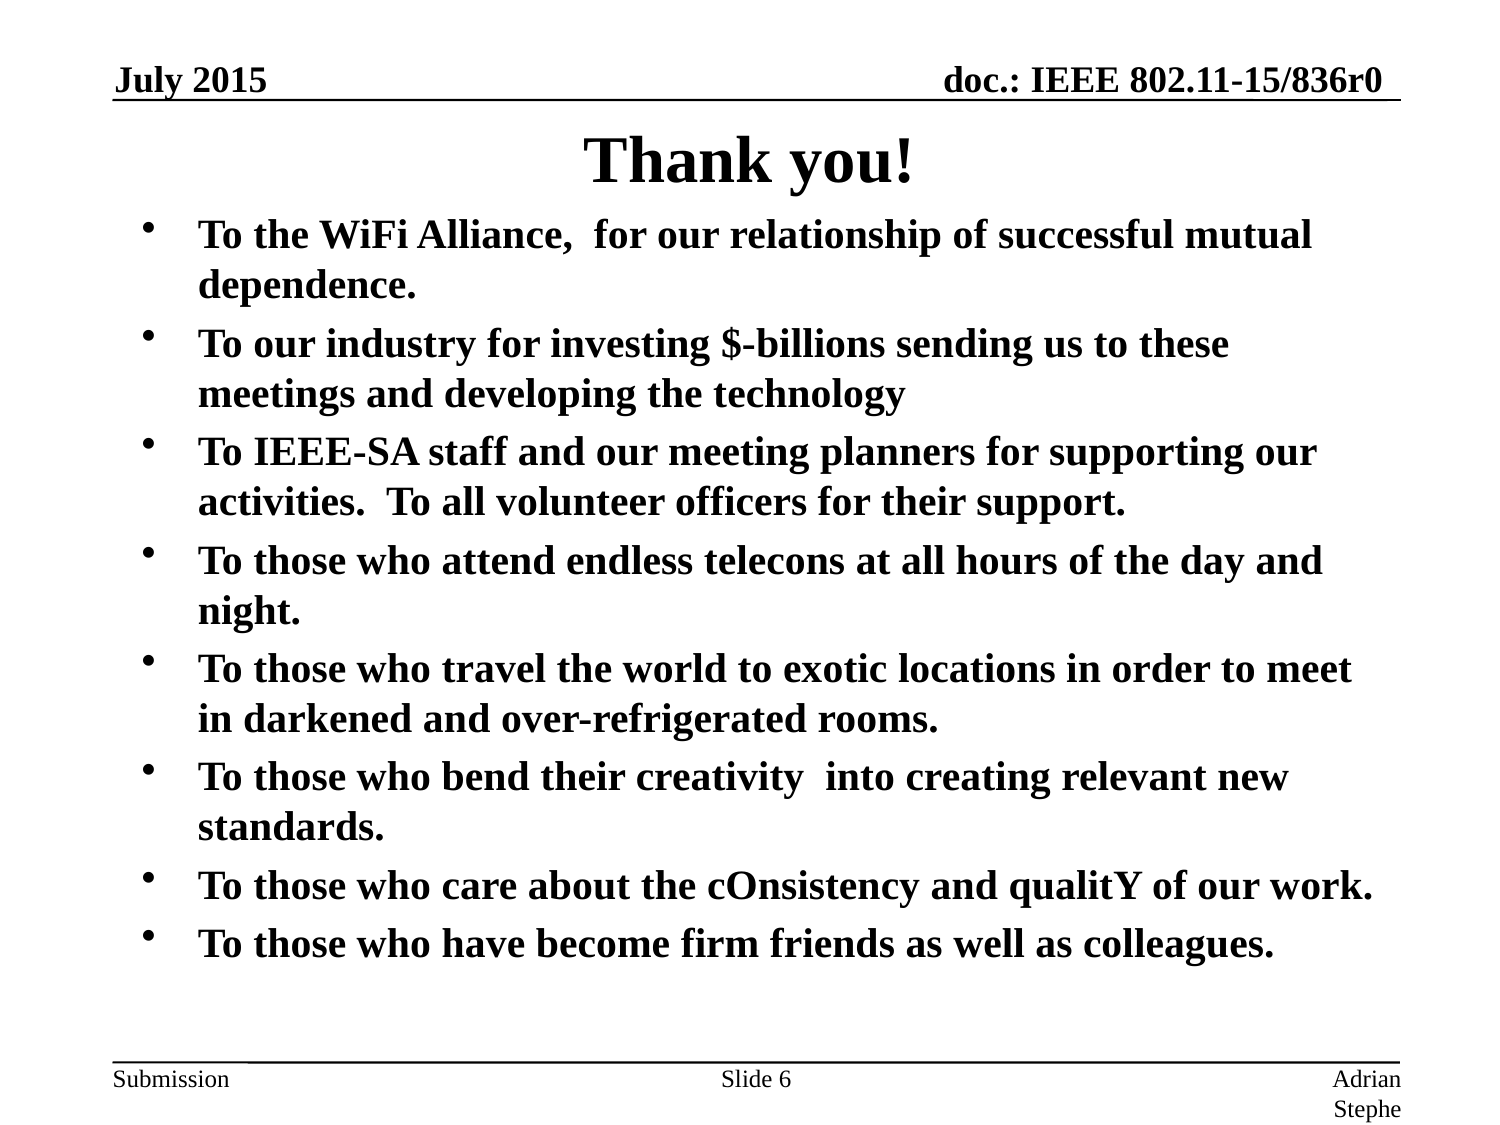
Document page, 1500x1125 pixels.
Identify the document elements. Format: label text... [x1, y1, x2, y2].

slide_number Slide 6 [712, 1061, 800, 1093]
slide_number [114, 54, 272, 101]
footer Adrian Stephens, Intel Corporation [1324, 1061, 1402, 1093]
list To the WiFi Alliance, for our relationship of successful mutual dependence. To our industry for investing $-billions sending us to these meetings and developing the technology To IEEE-SA staff and our meeting planners for supporting our activities. To all volunteer officers for their support. To those who attend endless telecons at all hours of the day and night. To those who travel the world to exotic locations in order to meet in darkened and over-refrigerated rooms. To those who bend their creativity into creating relevant new standards. To those who care about the cOnsistency and qualitY of our work. To those who have become firm friends as well as colleagues. [126, 199, 1402, 1063]
title Thank you! [112, 112, 1388, 200]
